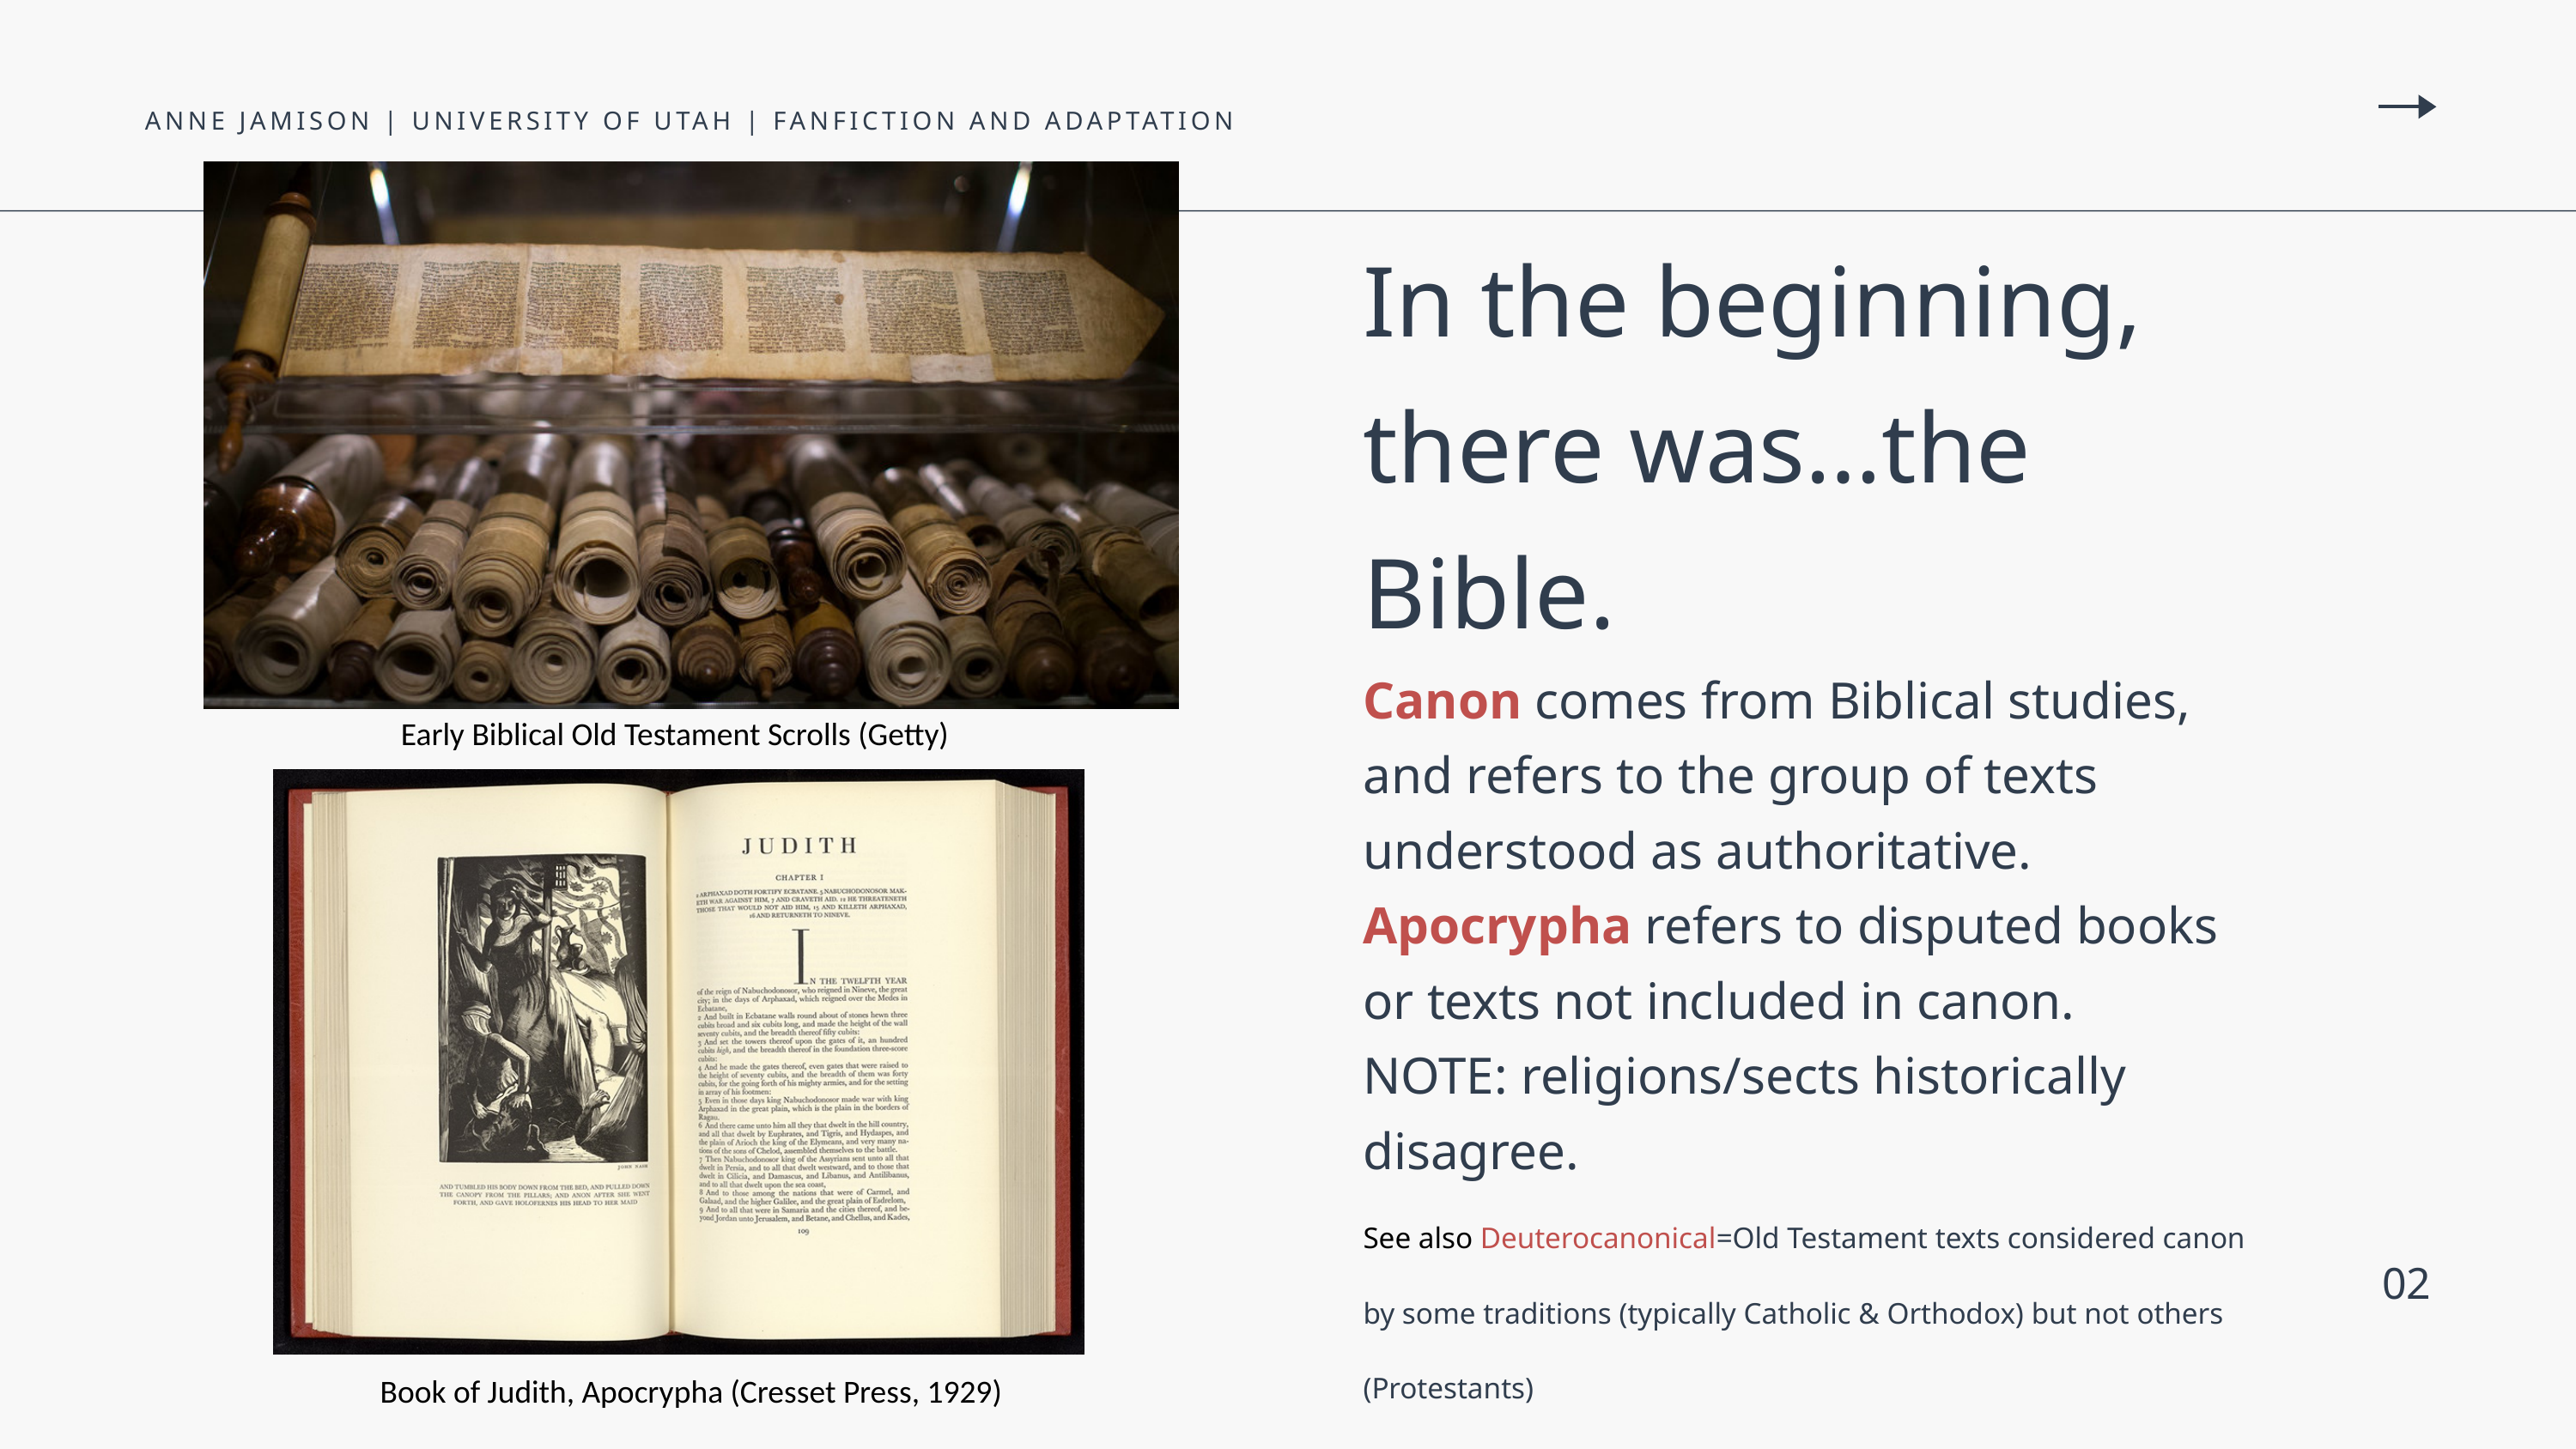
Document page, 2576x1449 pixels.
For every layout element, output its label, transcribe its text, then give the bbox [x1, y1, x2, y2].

text_box Book of Judith, Apocrypha (Cresset Press, 1929) [367, 1364, 1016, 1416]
text_box Early Biblical Old Testament Scrolls (Getty) [388, 715, 969, 759]
text_box 02 [2344, 1247, 2432, 1308]
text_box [2378, 94, 2437, 119]
text_box ANNE JAMISON | UNIVERSITY OF UTAH | FANFICTION AND ADAPTATION [144, 100, 1256, 170]
picture [204, 161, 1180, 709]
picture [273, 769, 1084, 1355]
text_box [1363, 209, 2258, 1449]
